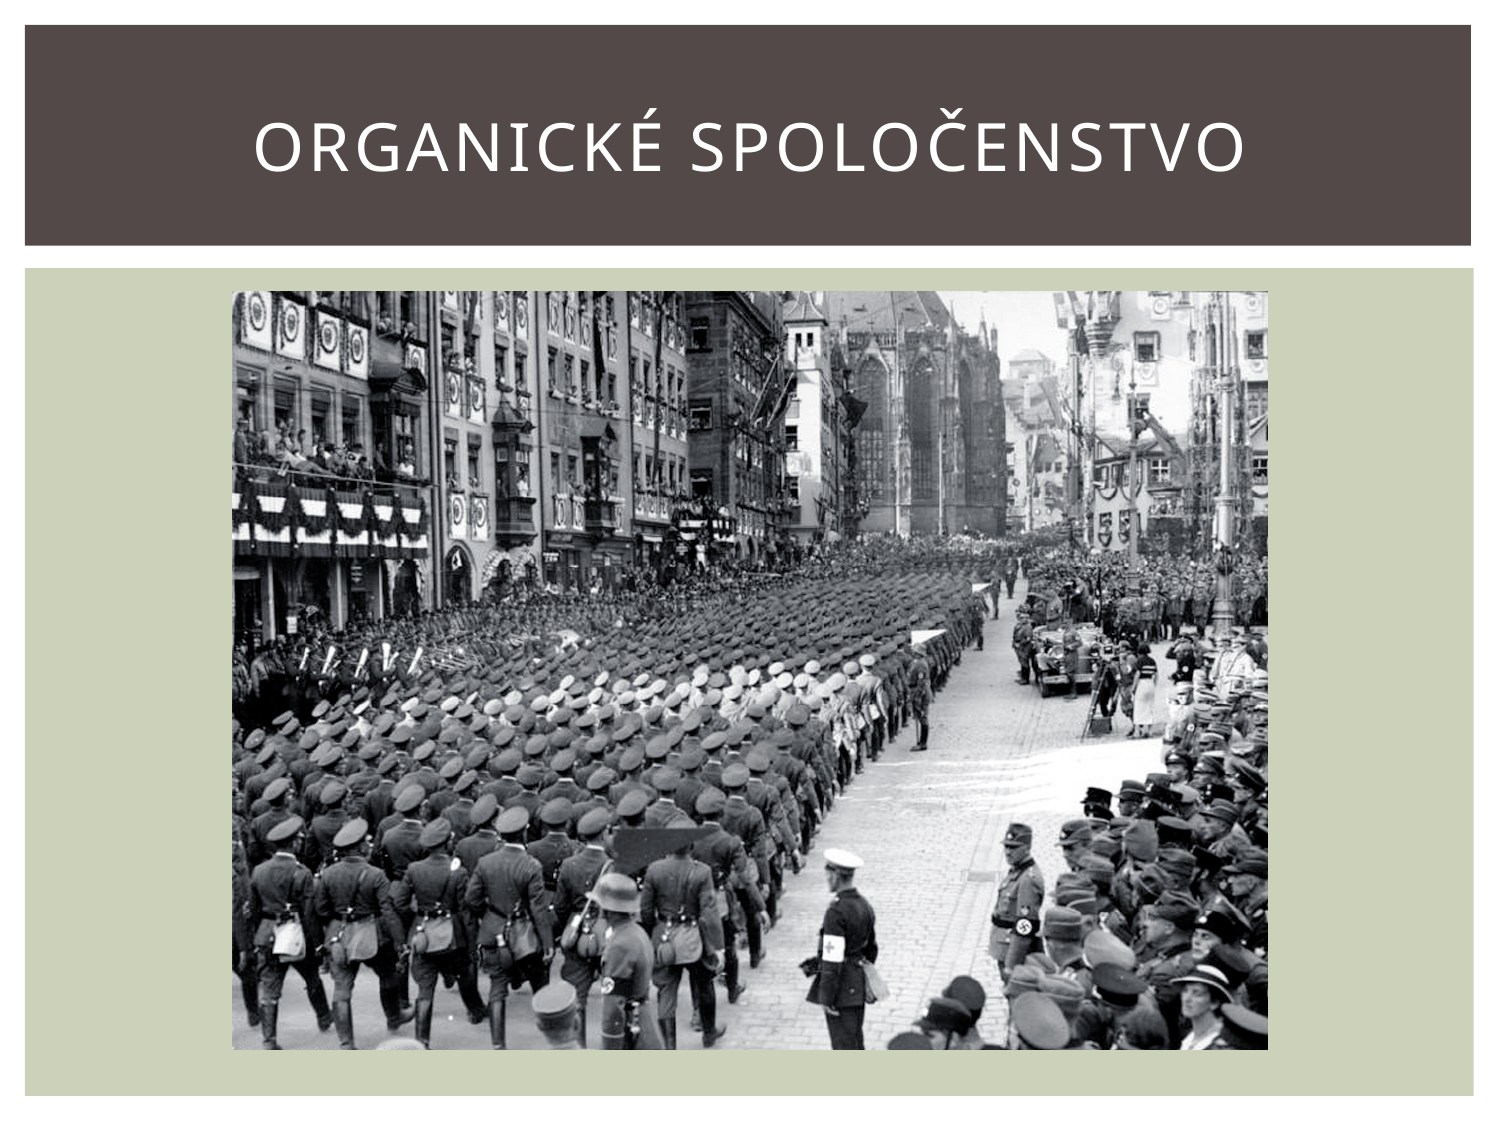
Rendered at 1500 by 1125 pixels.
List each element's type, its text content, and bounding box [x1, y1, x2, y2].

title Organické spoločenstvo [62, 58, 1438, 232]
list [232, 290, 1268, 1051]
